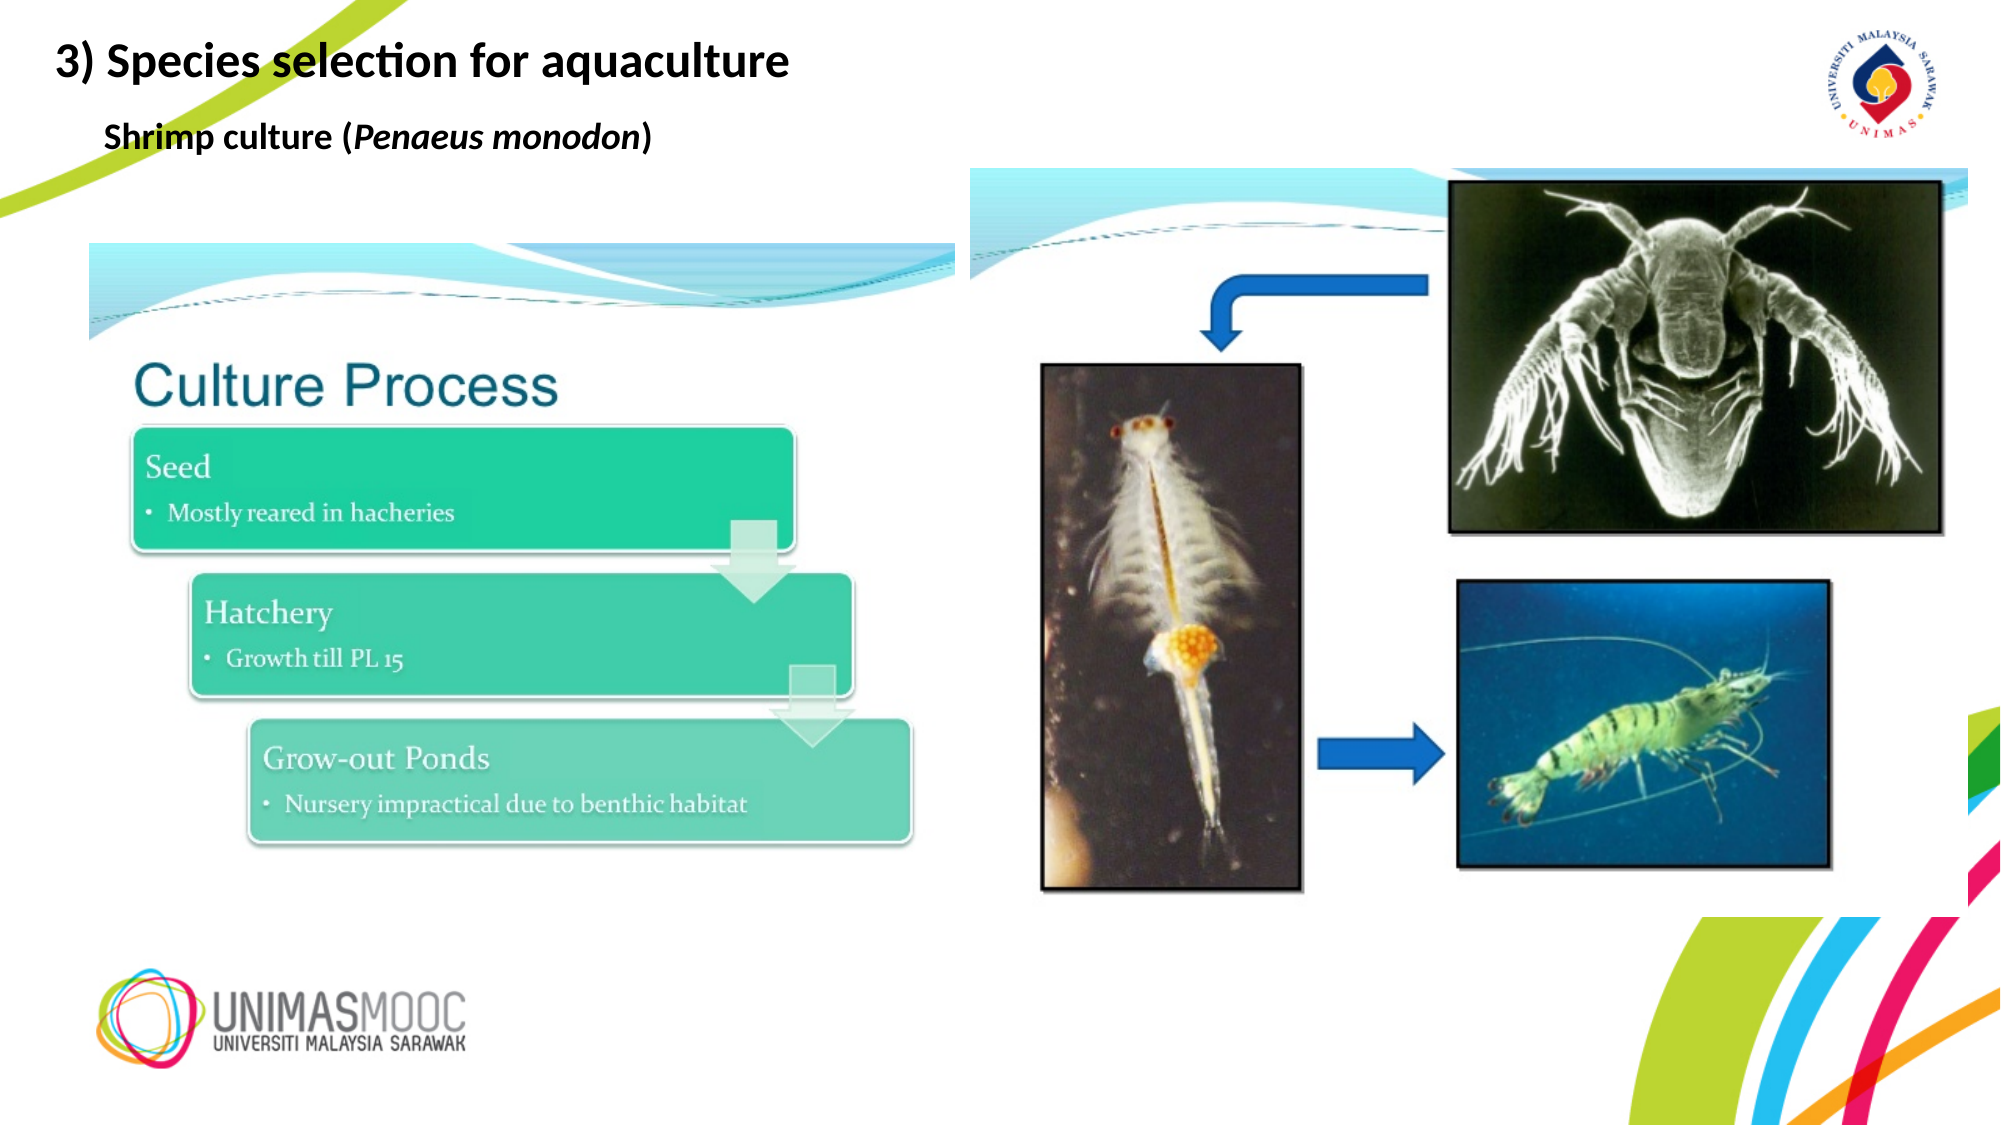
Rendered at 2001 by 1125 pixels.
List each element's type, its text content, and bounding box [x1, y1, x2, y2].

picture [0, 0, 2001, 1125]
text_box 3) Species selection for aquaculture [39, 27, 885, 106]
text_box Shrimp culture (Penaeus monodon) [89, 105, 932, 165]
